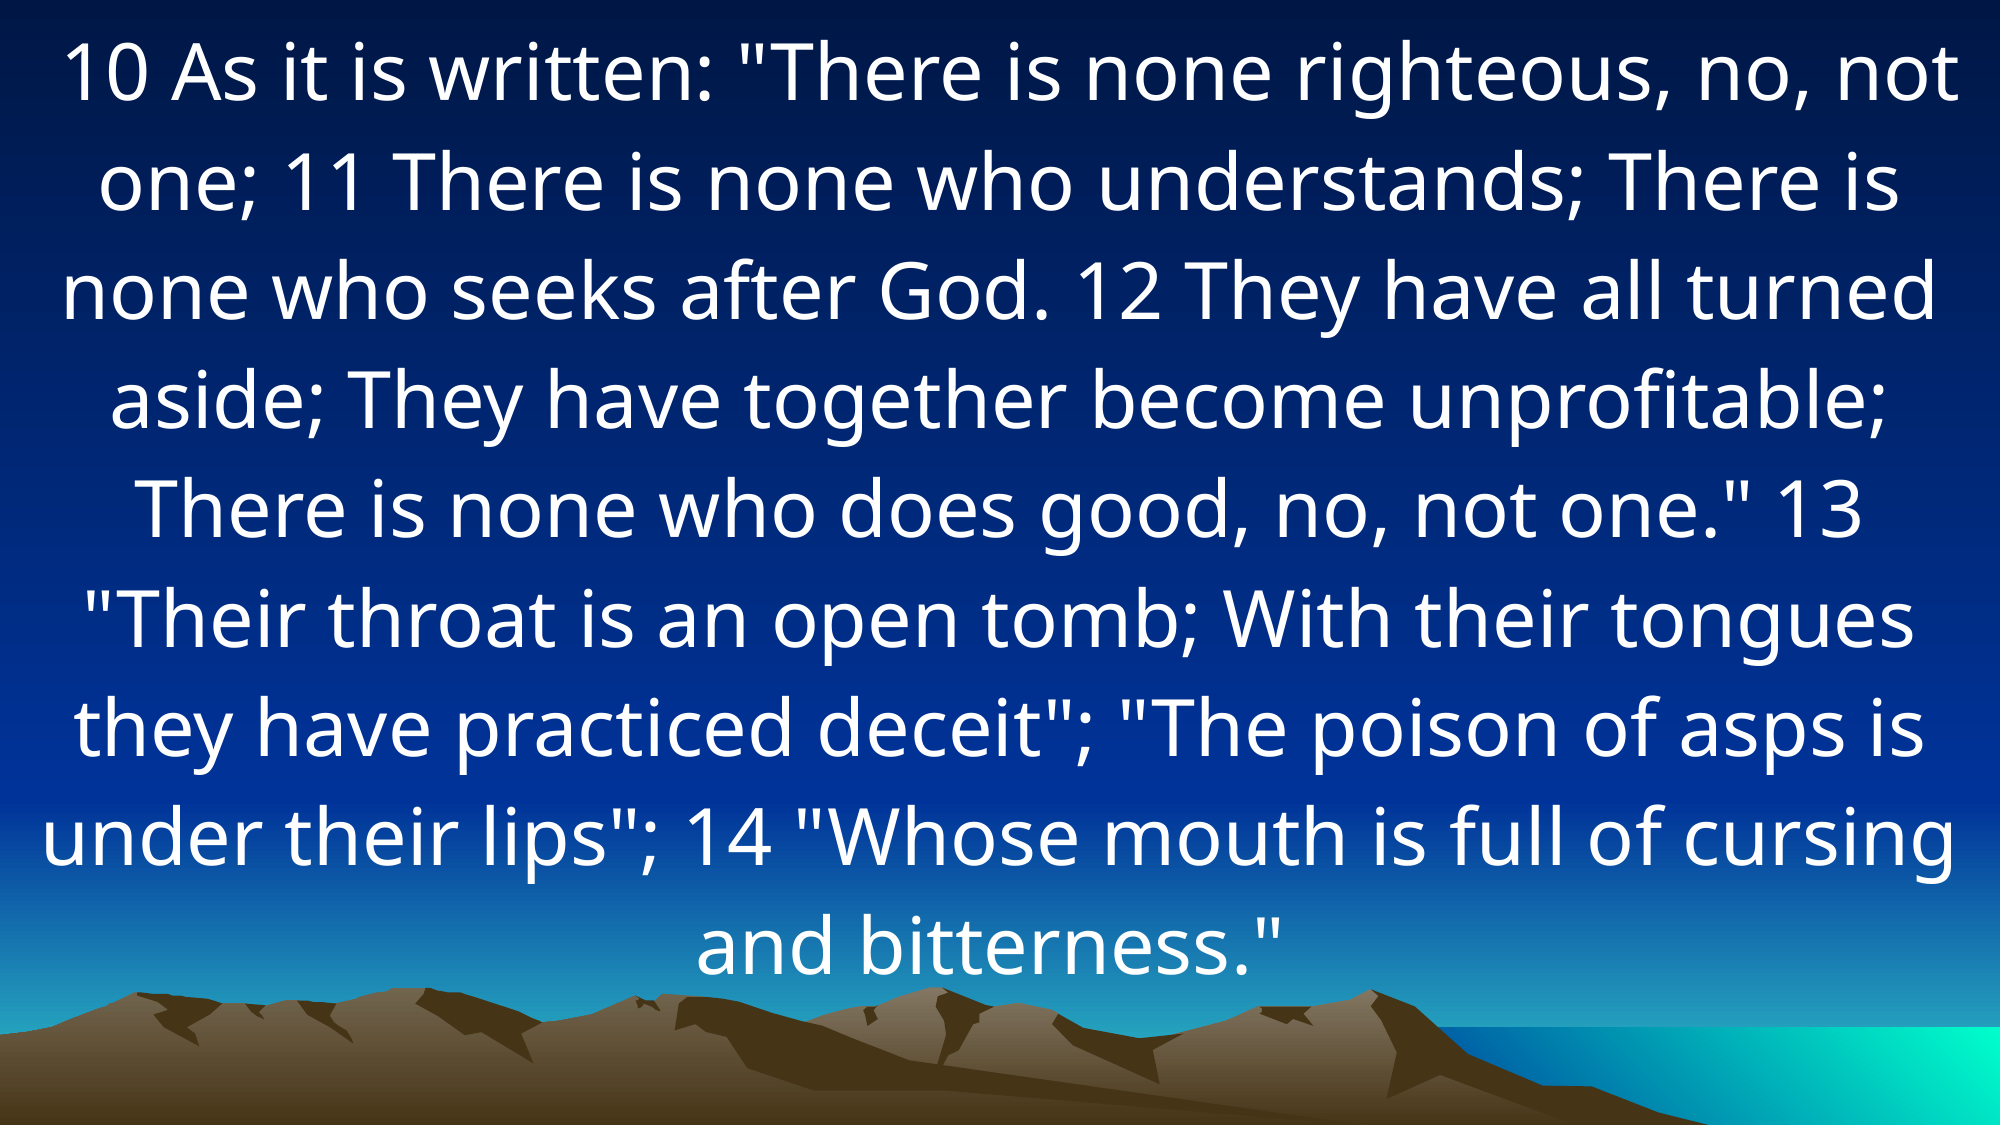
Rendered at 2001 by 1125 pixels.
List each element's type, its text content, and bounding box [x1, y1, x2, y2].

text_box 10 As it is written: "There is none righteous, no, not one; 11 There is none who understands; There is none who seeks after God. 12 They have all turned aside; They have together become unprofitable; There is none who does good, no, not one." 13 "Their throat is an open tomb; With their tongues they have practiced deceit"; "The poison of asps is under their lips"; 14 "Whose mouth is full of cursing and bitterness." [0, 0, 2000, 988]
